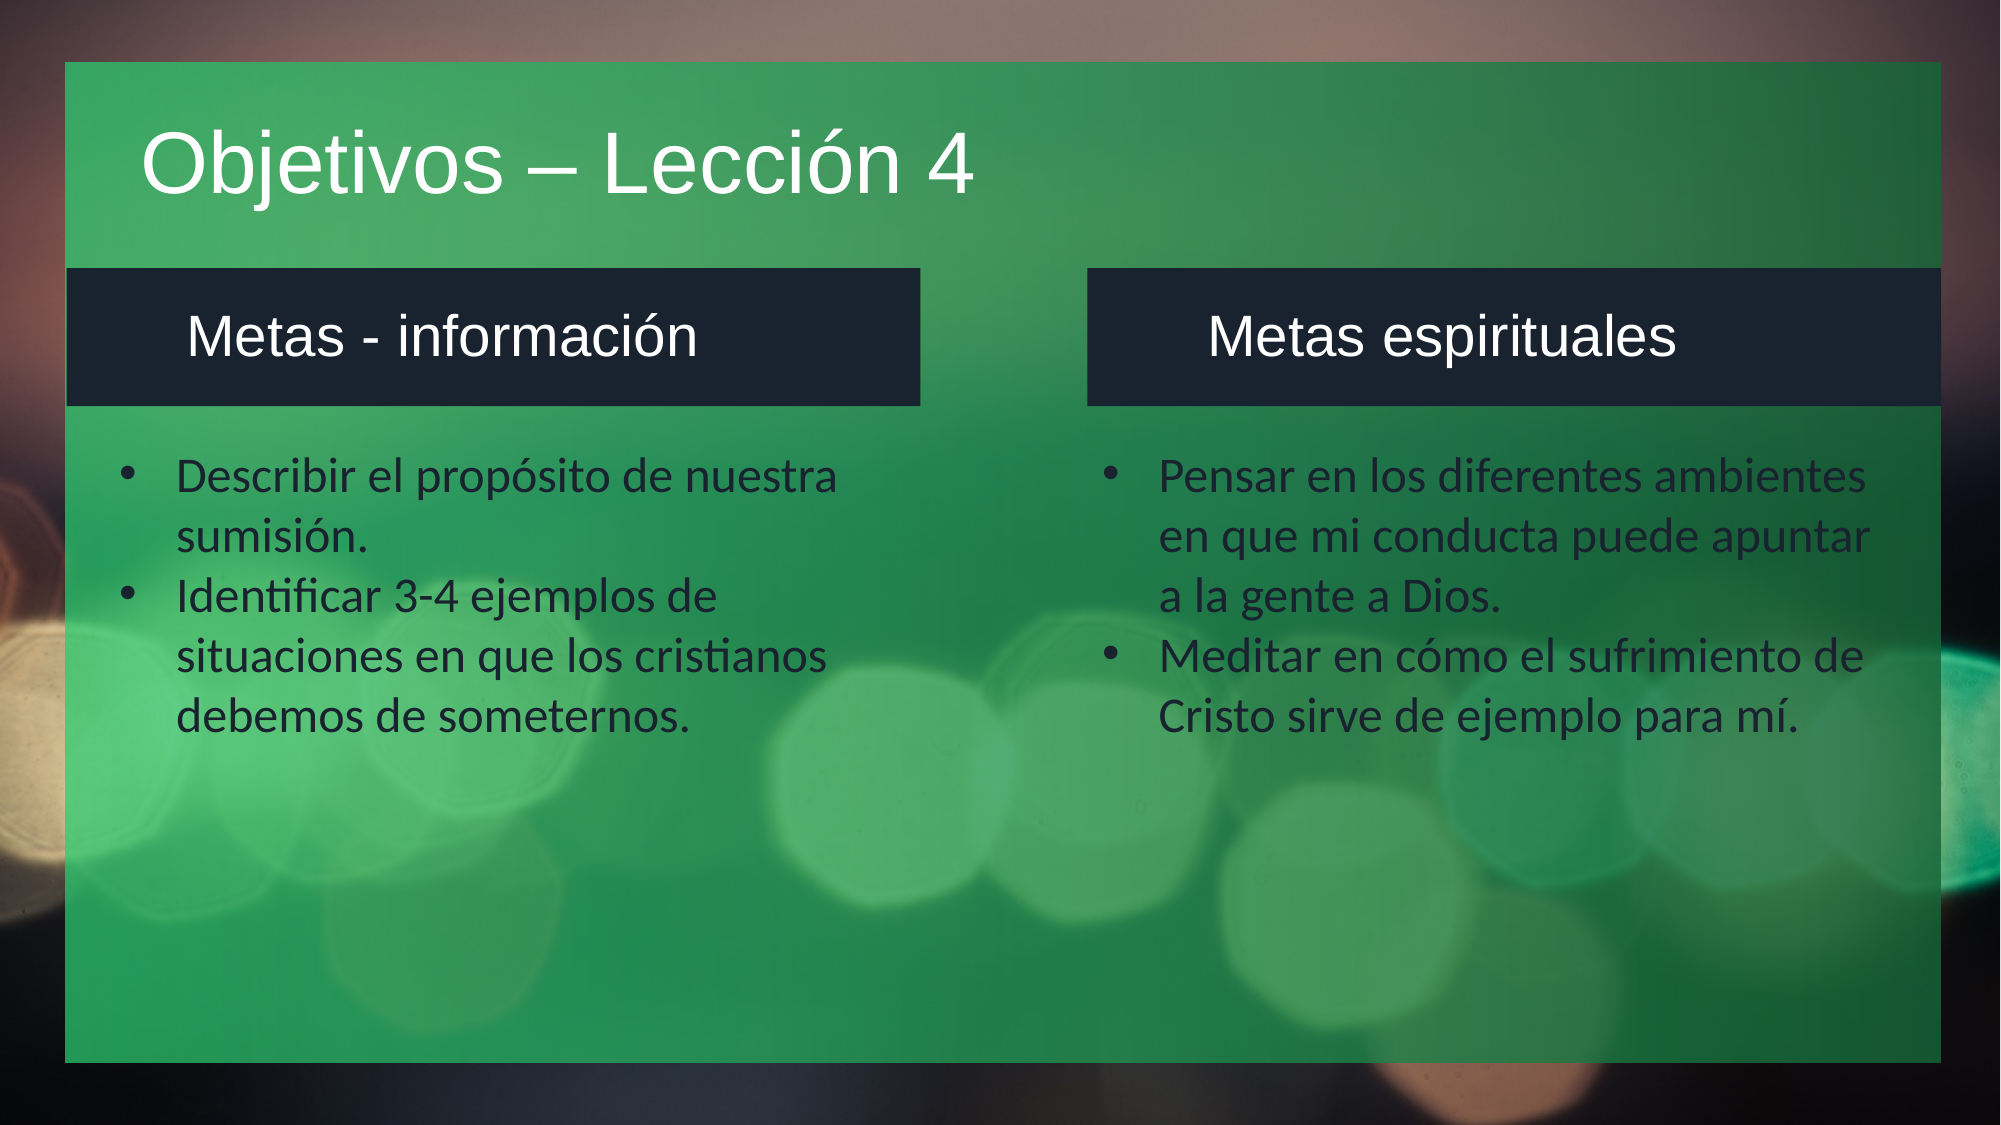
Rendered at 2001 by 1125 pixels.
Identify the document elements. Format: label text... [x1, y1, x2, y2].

text_box Metas espirituales [1087, 268, 1942, 407]
text_box Describir el propósito de nuestra sumisión. Identificar 3-4 ejemplos de situaciones en que los cristianos debemos de someternos. [105, 435, 913, 870]
text_box Pensar en los diferentes ambientes en que mi conducta puede apuntar a la gente a Dios. Meditar en cómo el sufrimiento de Cristo sirve de ejemplo para mí. [1087, 435, 1895, 870]
picture [0, 0, 2001, 1125]
title Objetivos – Lección 4 [87, 117, 1682, 214]
subtitle Metas - información [66, 268, 921, 407]
